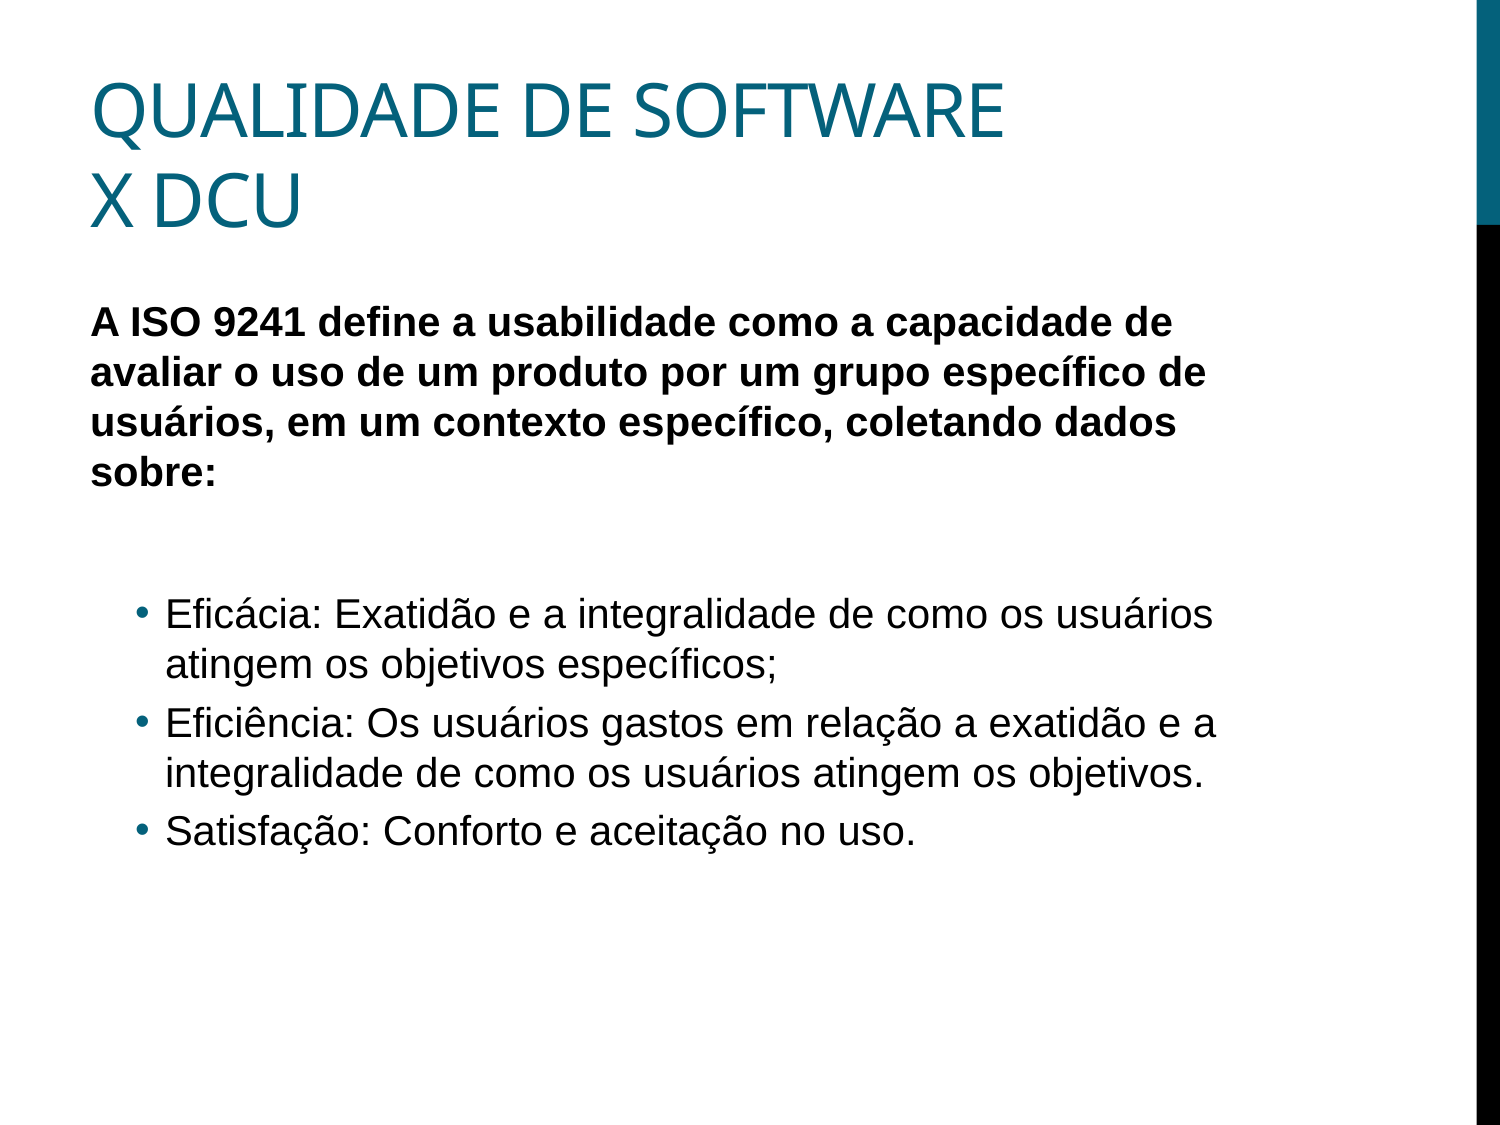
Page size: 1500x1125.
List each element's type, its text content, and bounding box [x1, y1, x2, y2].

list A ISO 9241 define a usabilidade como a capacidade de avaliar o uso de um produto por um grupo específico de usuários, em um contexto específico, coletando dados sobre: Eficácia: Exatidão e a integralidade de como os usuários atingem os objetivos específicos; Eficiência: Os usuários gastos em relação a exatidão e a integralidade de como os usuários atingem os objetivos. Satisfação: Conforto e aceitação no uso. [75, 287, 1325, 1005]
title Qualidade de Software x DCU [75, 25, 1025, 250]
